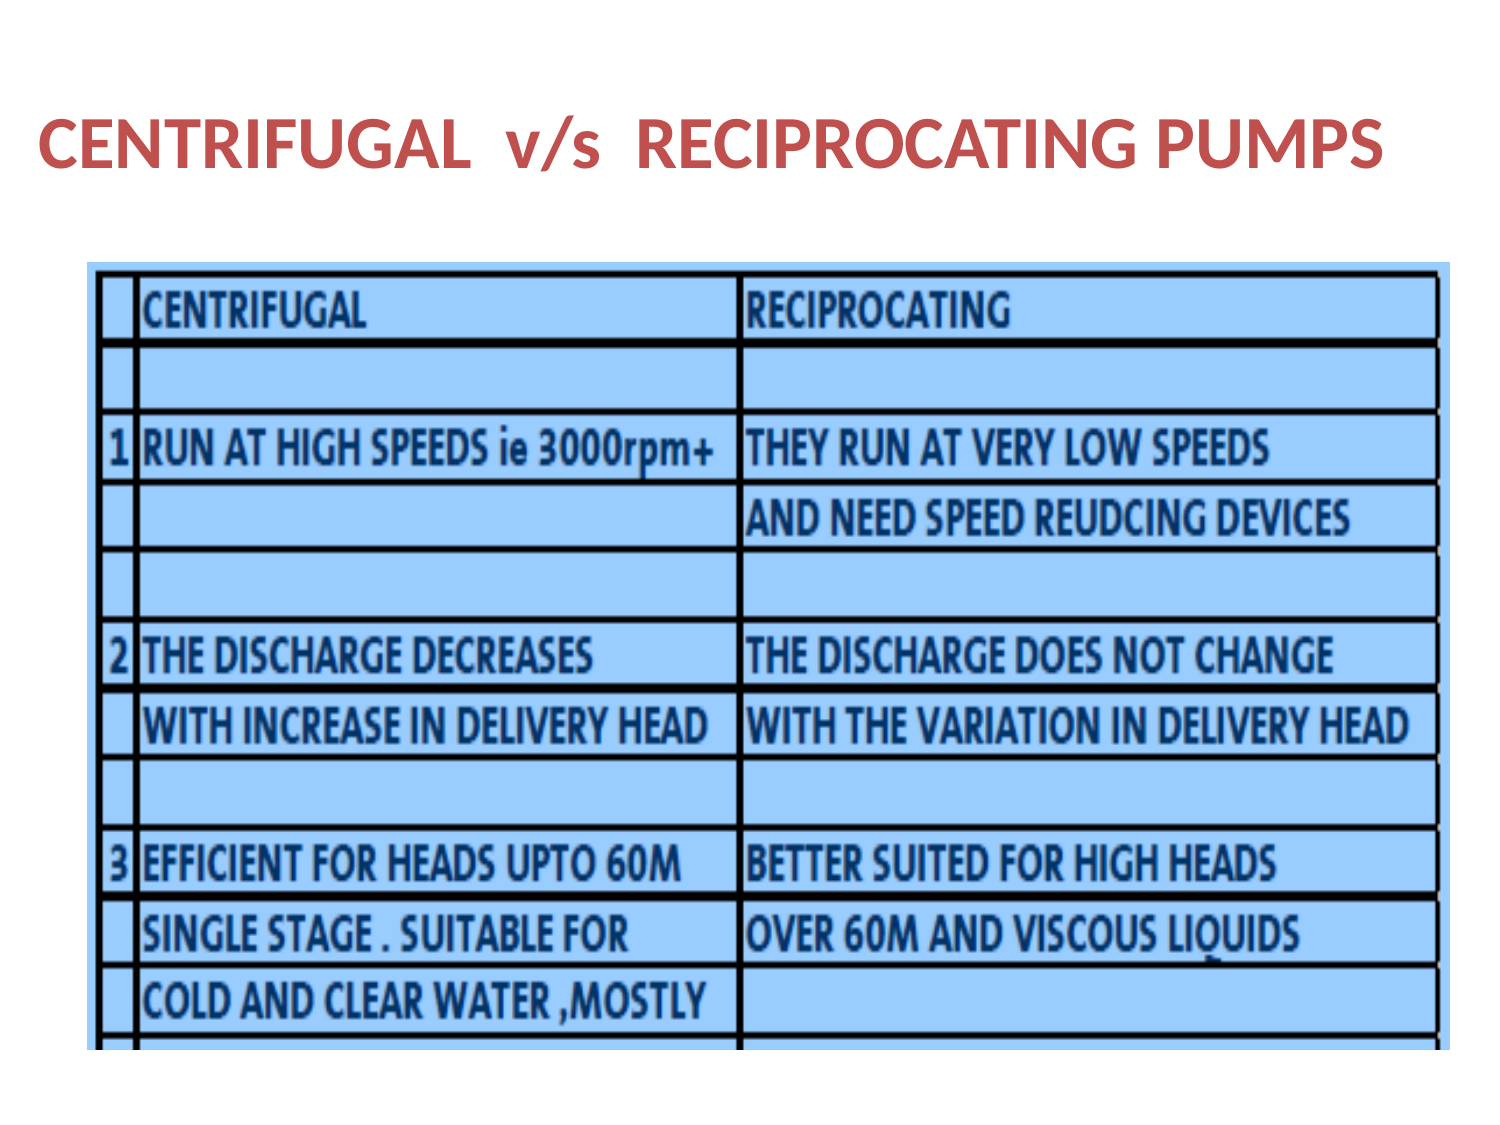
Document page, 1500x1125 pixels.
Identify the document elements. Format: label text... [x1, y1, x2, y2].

title CENTRIFUGAL v/s RECIPROCATING PUMPS [0, 45, 1425, 233]
picture [87, 262, 1451, 1051]
